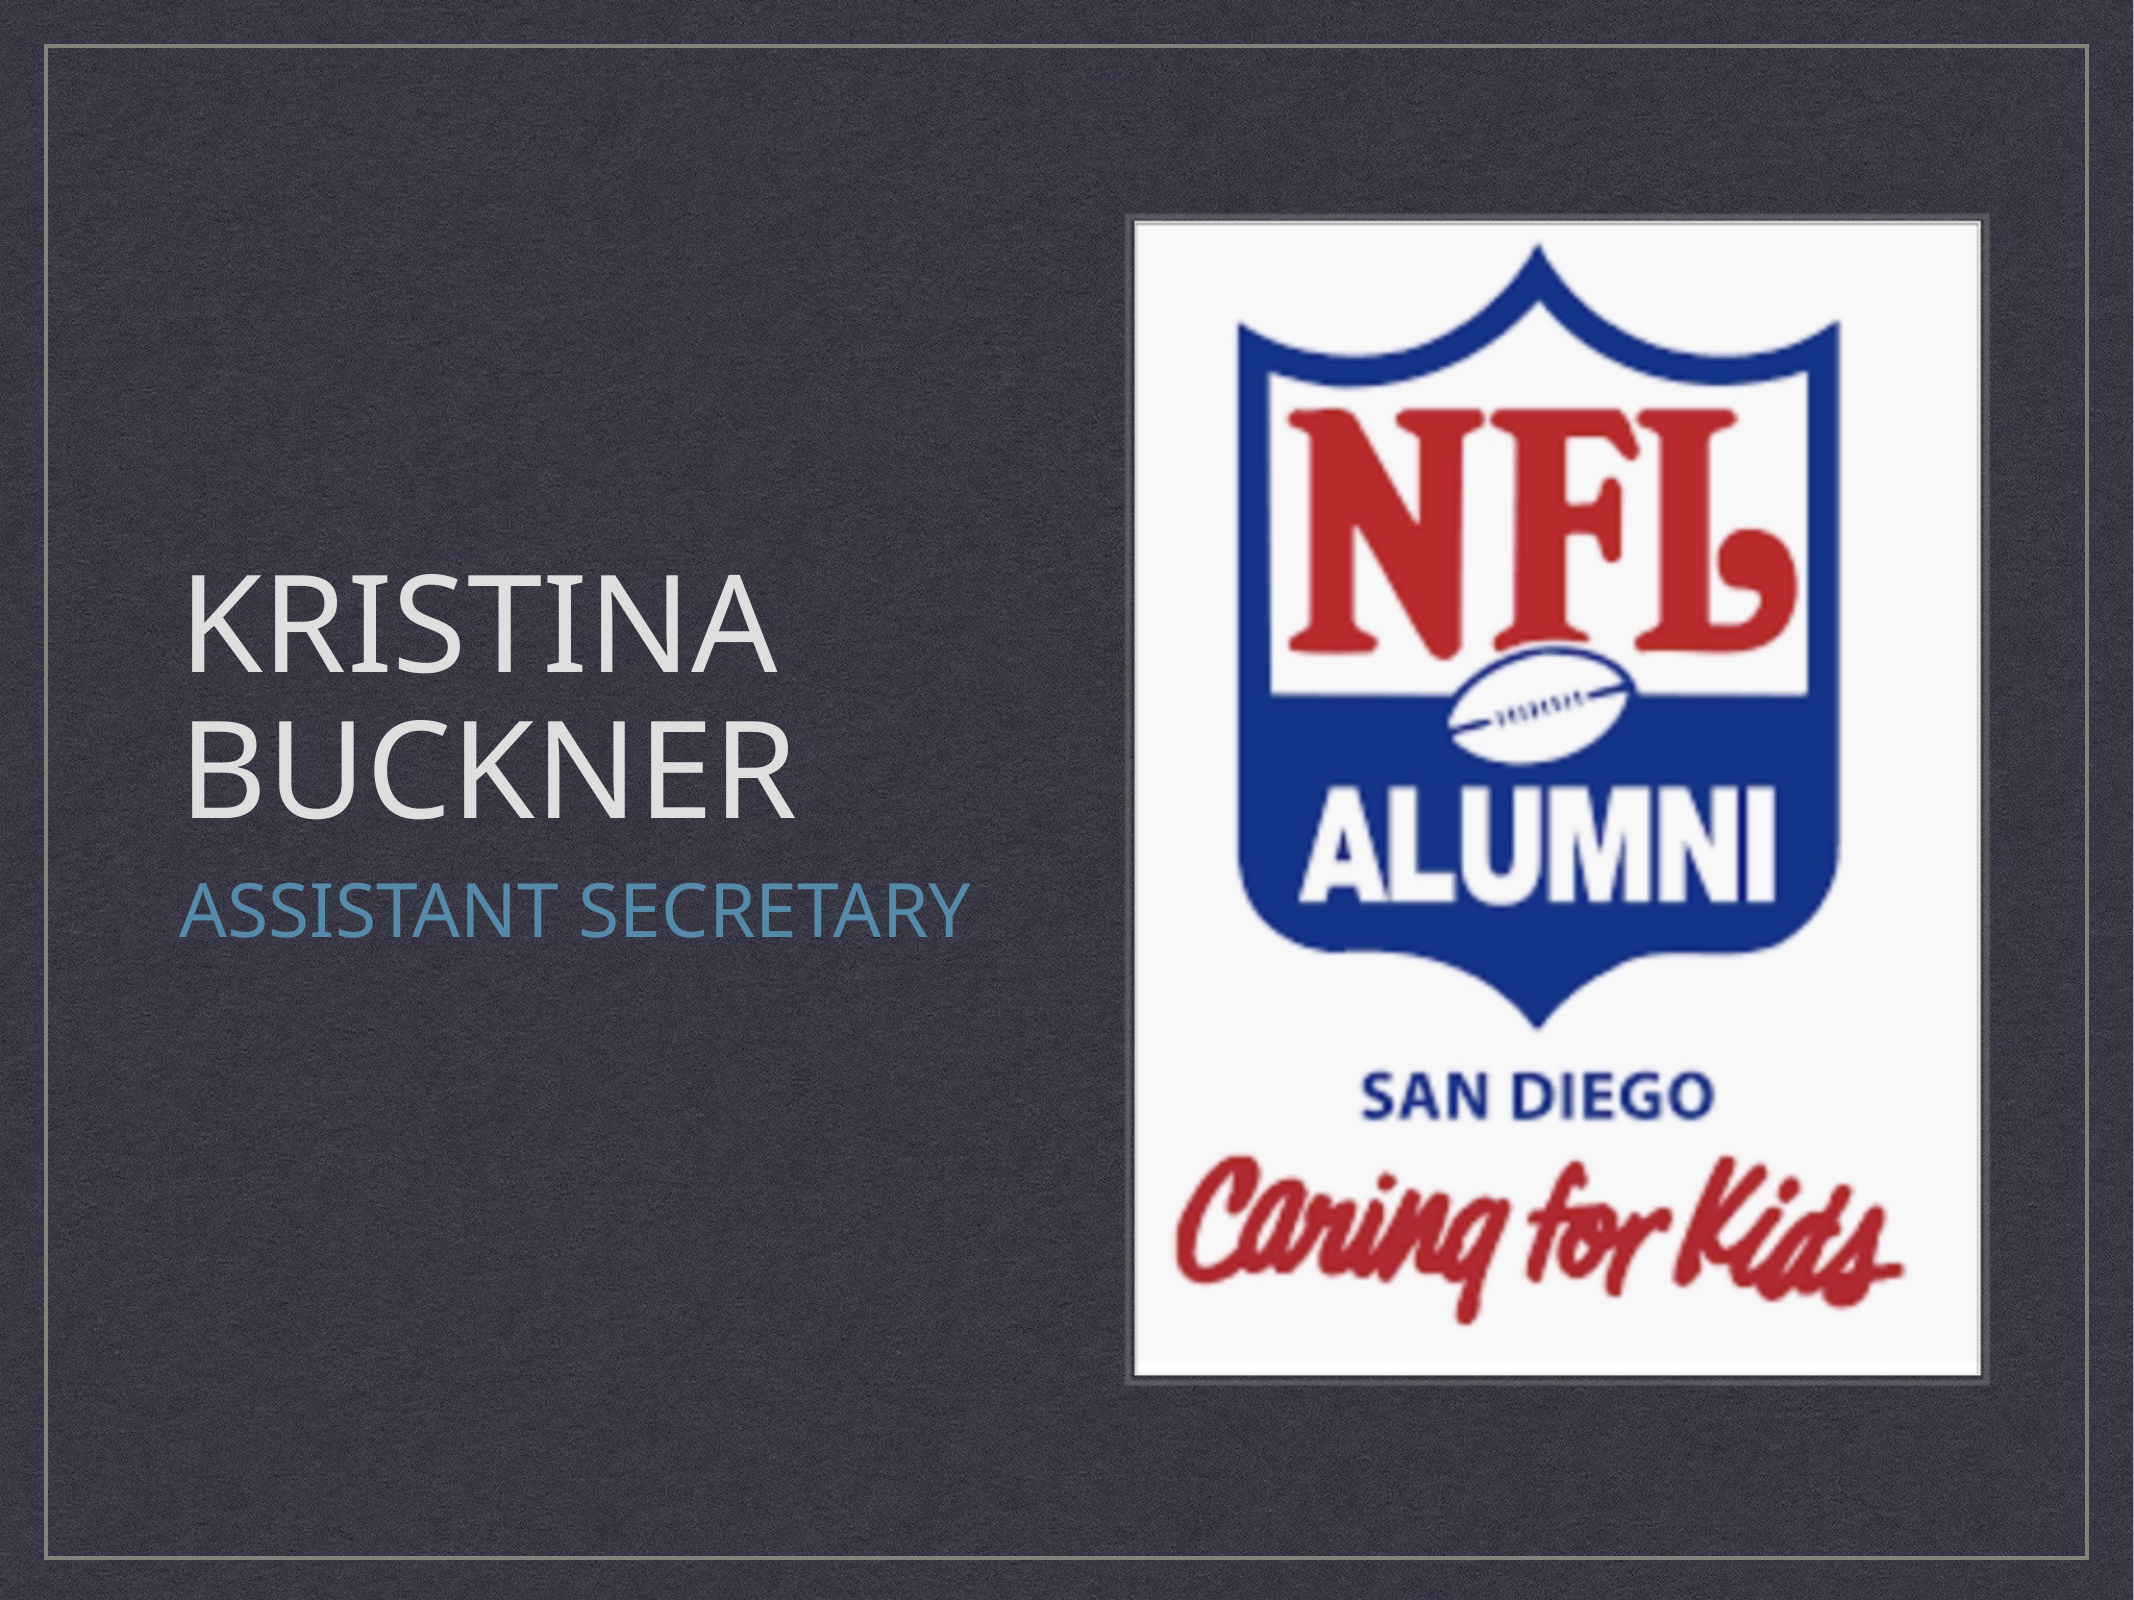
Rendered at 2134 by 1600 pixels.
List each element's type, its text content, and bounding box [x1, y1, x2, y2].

list Assistant secretary [170, 853, 1047, 1384]
picture [0, 0, 2134, 1600]
title Kristina Buckner [170, 211, 1047, 853]
